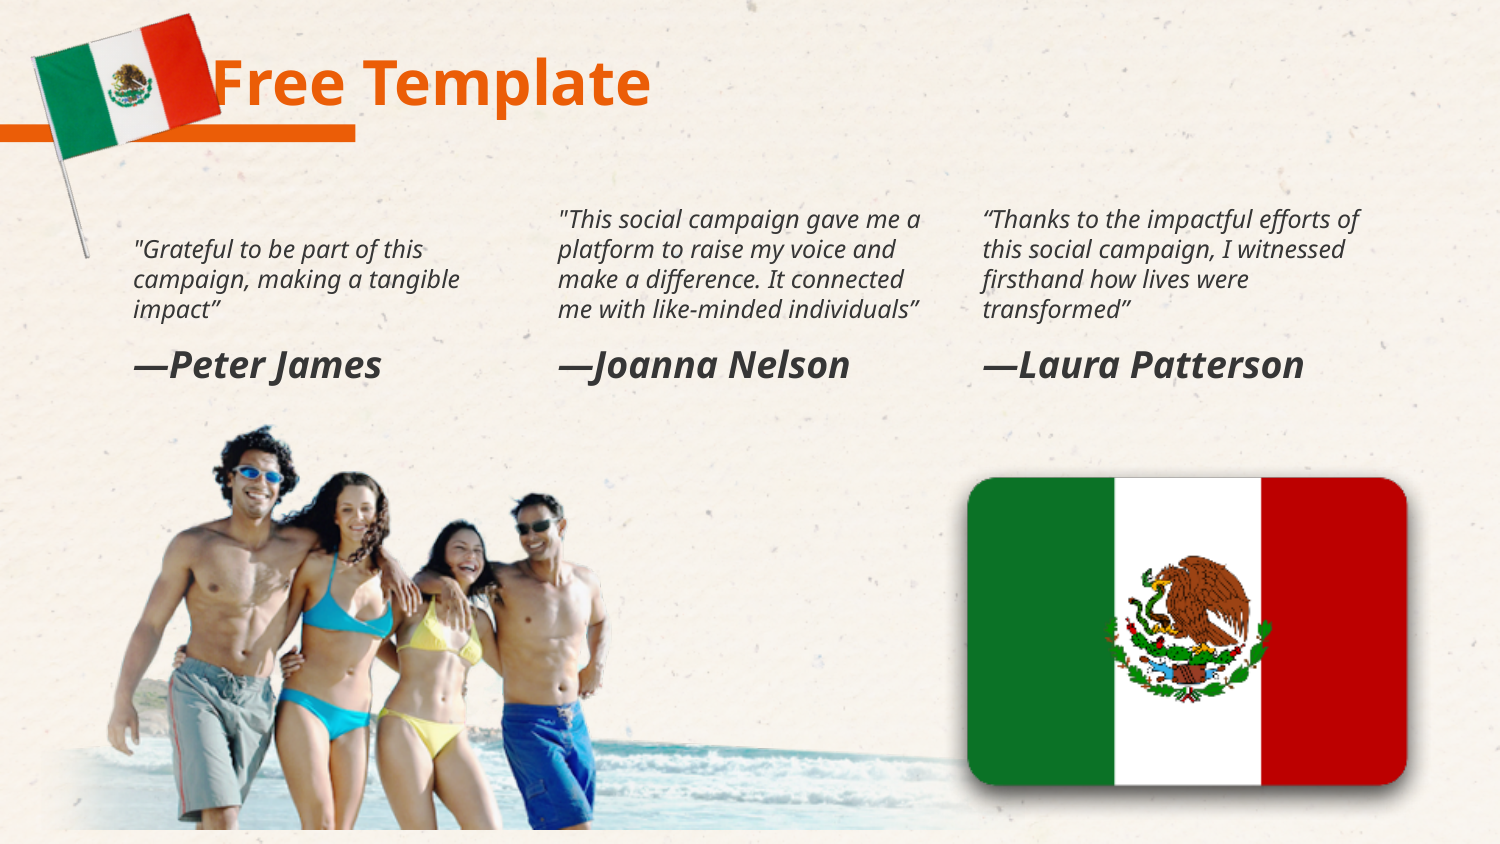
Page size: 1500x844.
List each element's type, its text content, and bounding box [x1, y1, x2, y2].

picture [0, 0, 1500, 844]
text_box [264, 124, 356, 143]
subtitle "Grateful to be part of this campaign, making a tangible impact” [118, 192, 534, 339]
subtitle —Joanna Nelson [542, 339, 958, 401]
subtitle "This social campaign gave me a platform to raise my voice and make a difference. It connected me with like-minded individuals” [542, 192, 958, 339]
subtitle “Thanks to the impactful efforts of this social campaign, I witnessed firsthand how lives were transformed” [967, 192, 1383, 339]
subtitle —Peter James [118, 339, 534, 401]
text_box Free Template [264, 27, 708, 173]
subtitle —Laura Patterson [967, 339, 1383, 401]
